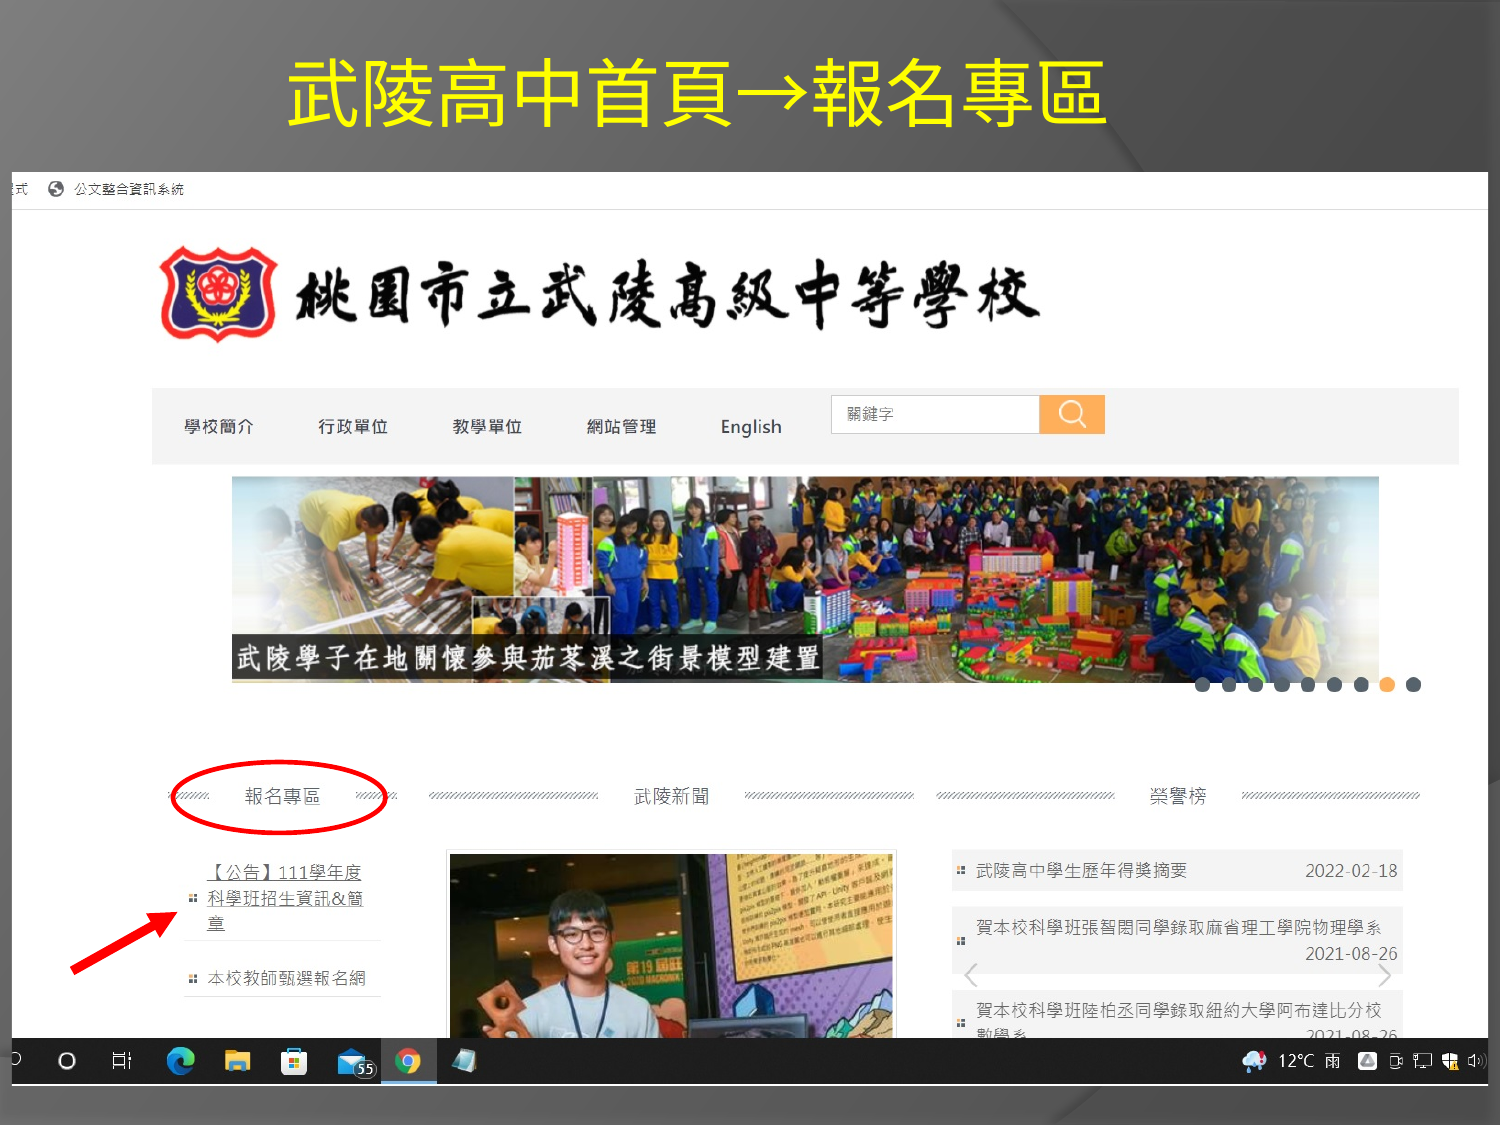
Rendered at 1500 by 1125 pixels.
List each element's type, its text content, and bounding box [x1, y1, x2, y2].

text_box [71, 911, 178, 972]
text_box 武陵高中首頁→報名專區 [112, 5, 1277, 143]
picture [11, 172, 1489, 1086]
